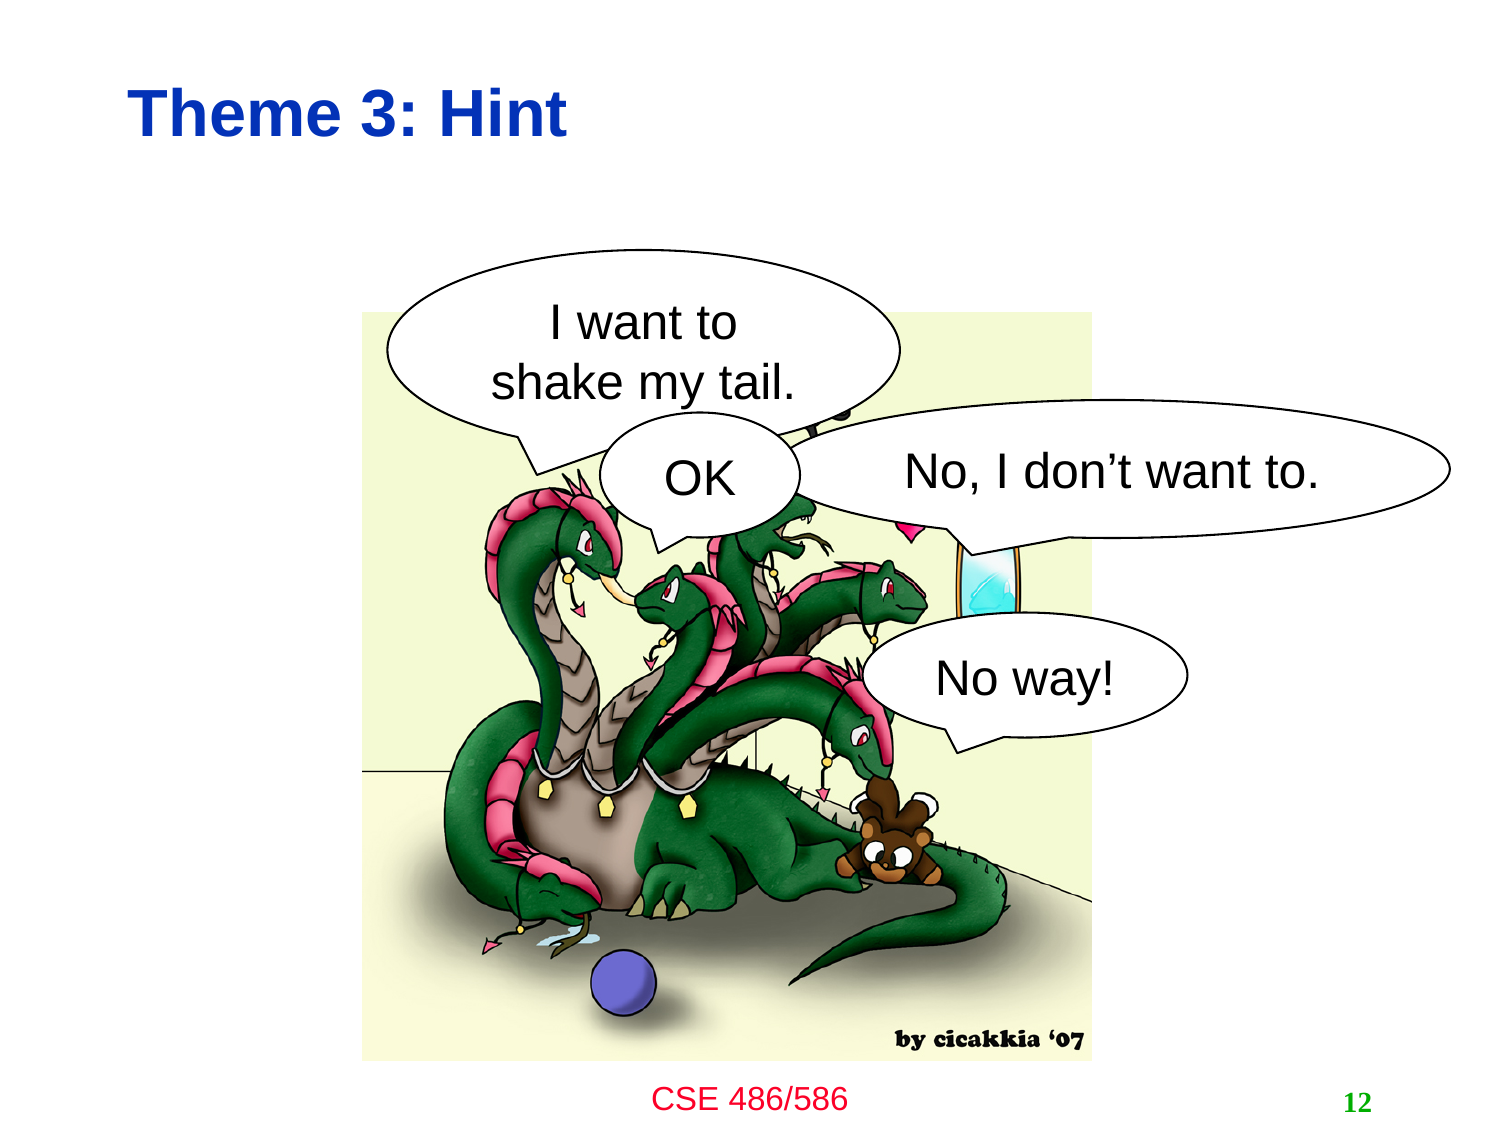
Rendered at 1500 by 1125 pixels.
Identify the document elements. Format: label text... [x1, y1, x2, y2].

text_box No way! [1096, 618, 1188, 732]
text_box No, I don’t want to. [1096, 399, 1450, 538]
title Theme 3: Hint [112, 53, 1310, 176]
picture [362, 312, 1092, 1061]
slide_number 12 [1074, 1076, 1388, 1125]
text_box I want to shake my tail. [408, 249, 879, 310]
